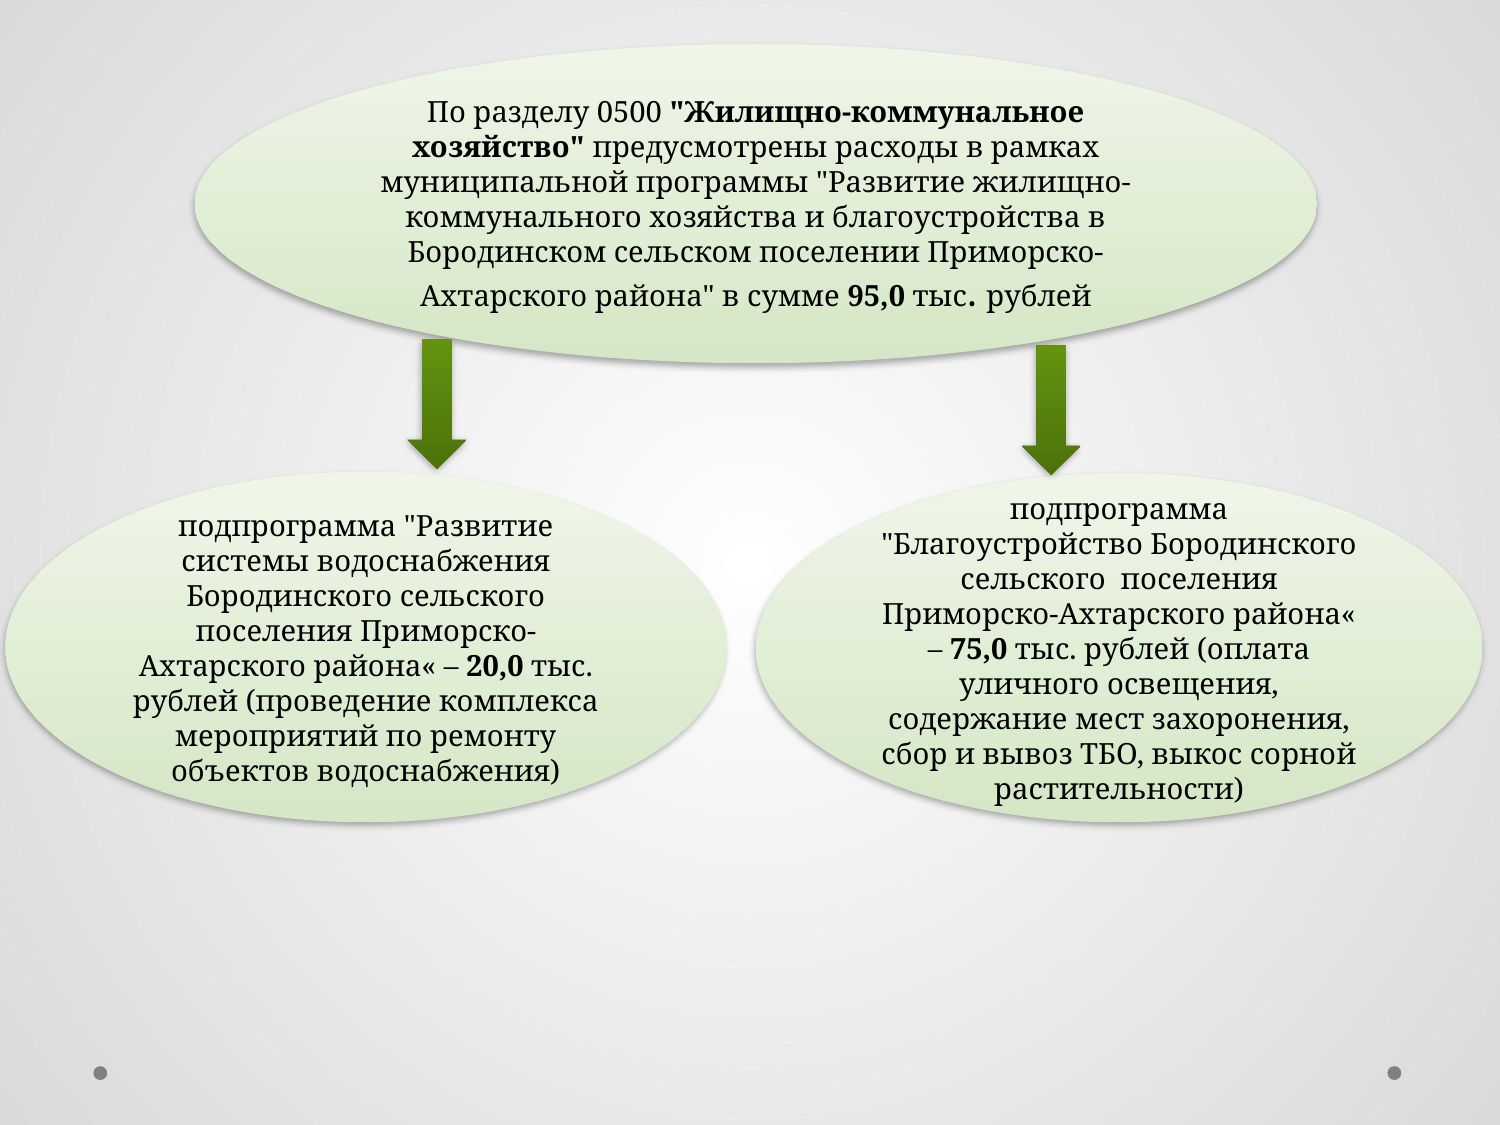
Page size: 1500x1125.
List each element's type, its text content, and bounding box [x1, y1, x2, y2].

text_box [1021, 345, 1081, 476]
text_box подпрограмма "Благоустройство Бородинского сельского поселения Приморско-Ахтарского района« – 75,0 тыс. рублей (оплата уличного освещения, содержание мест захоронения, сбор и вывоз ТБО, выкос сорной растительности) [755, 472, 1484, 824]
text_box По разделу 0500 "Жилищно-коммунальное хозяйство" предусмотрены расходы в рамках муниципальной программы "Развитие жилищно-коммунального хозяйства и благоустройства в Бородинском сельском поселении Приморско-Ахтарского района" в сумме 95,0 тыс. рублей [193, 43, 1318, 365]
text_box подпрограмма "Развитие системы водоснабжения Бородинского сельского поселения Приморско-Ахтарского района« – 20,0 тыс. рублей (проведение комплекса мероприятий по ремонту объектов водоснабжения) [4, 471, 728, 824]
text_box [407, 339, 467, 470]
